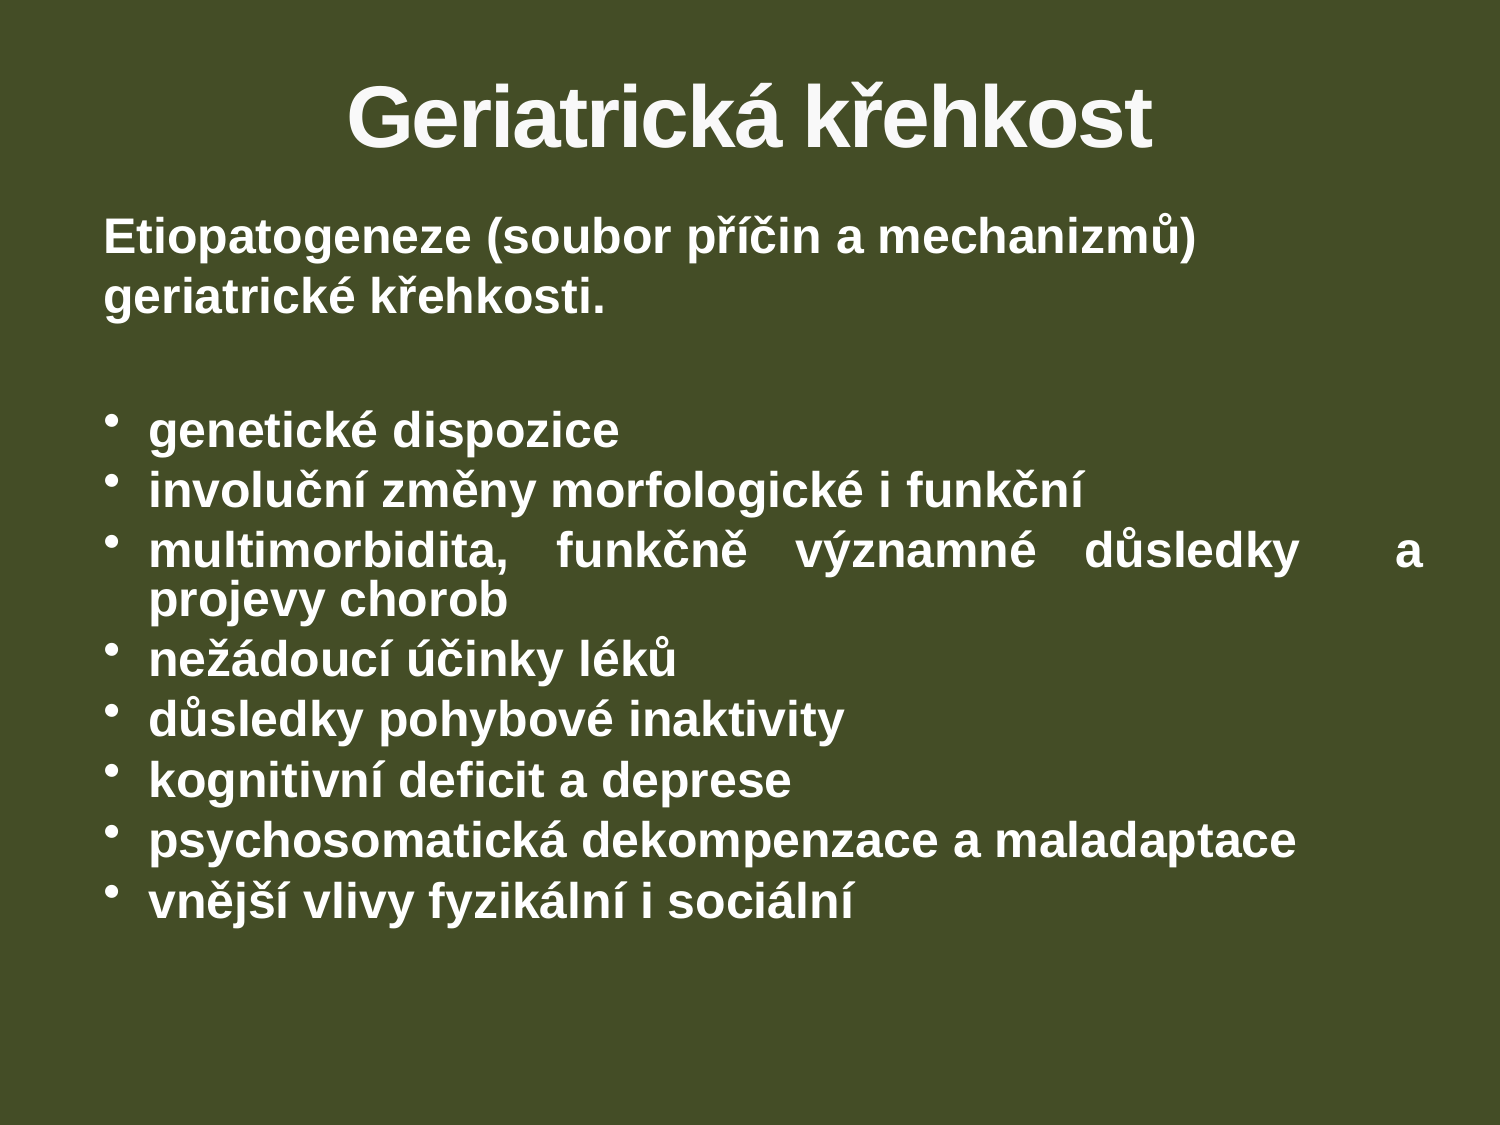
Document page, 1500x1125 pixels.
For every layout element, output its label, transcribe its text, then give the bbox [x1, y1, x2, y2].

list Etiopatogeneze (soubor příčin a mechanizmů) geriatrické křehkosti. genetické dispozice involuční změny morfologické i funkční multimorbidita, funkčně významné důsledky a projevy chorob nežádoucí účinky léků důsledky pohybové inaktivity kognitivní deficit a deprese psychosomatická dekompenzace a maladaptace vnější vlivy fyzikální i sociální [88, 196, 1439, 1048]
title Geriatrická křehkost [74, 24, 1425, 173]
